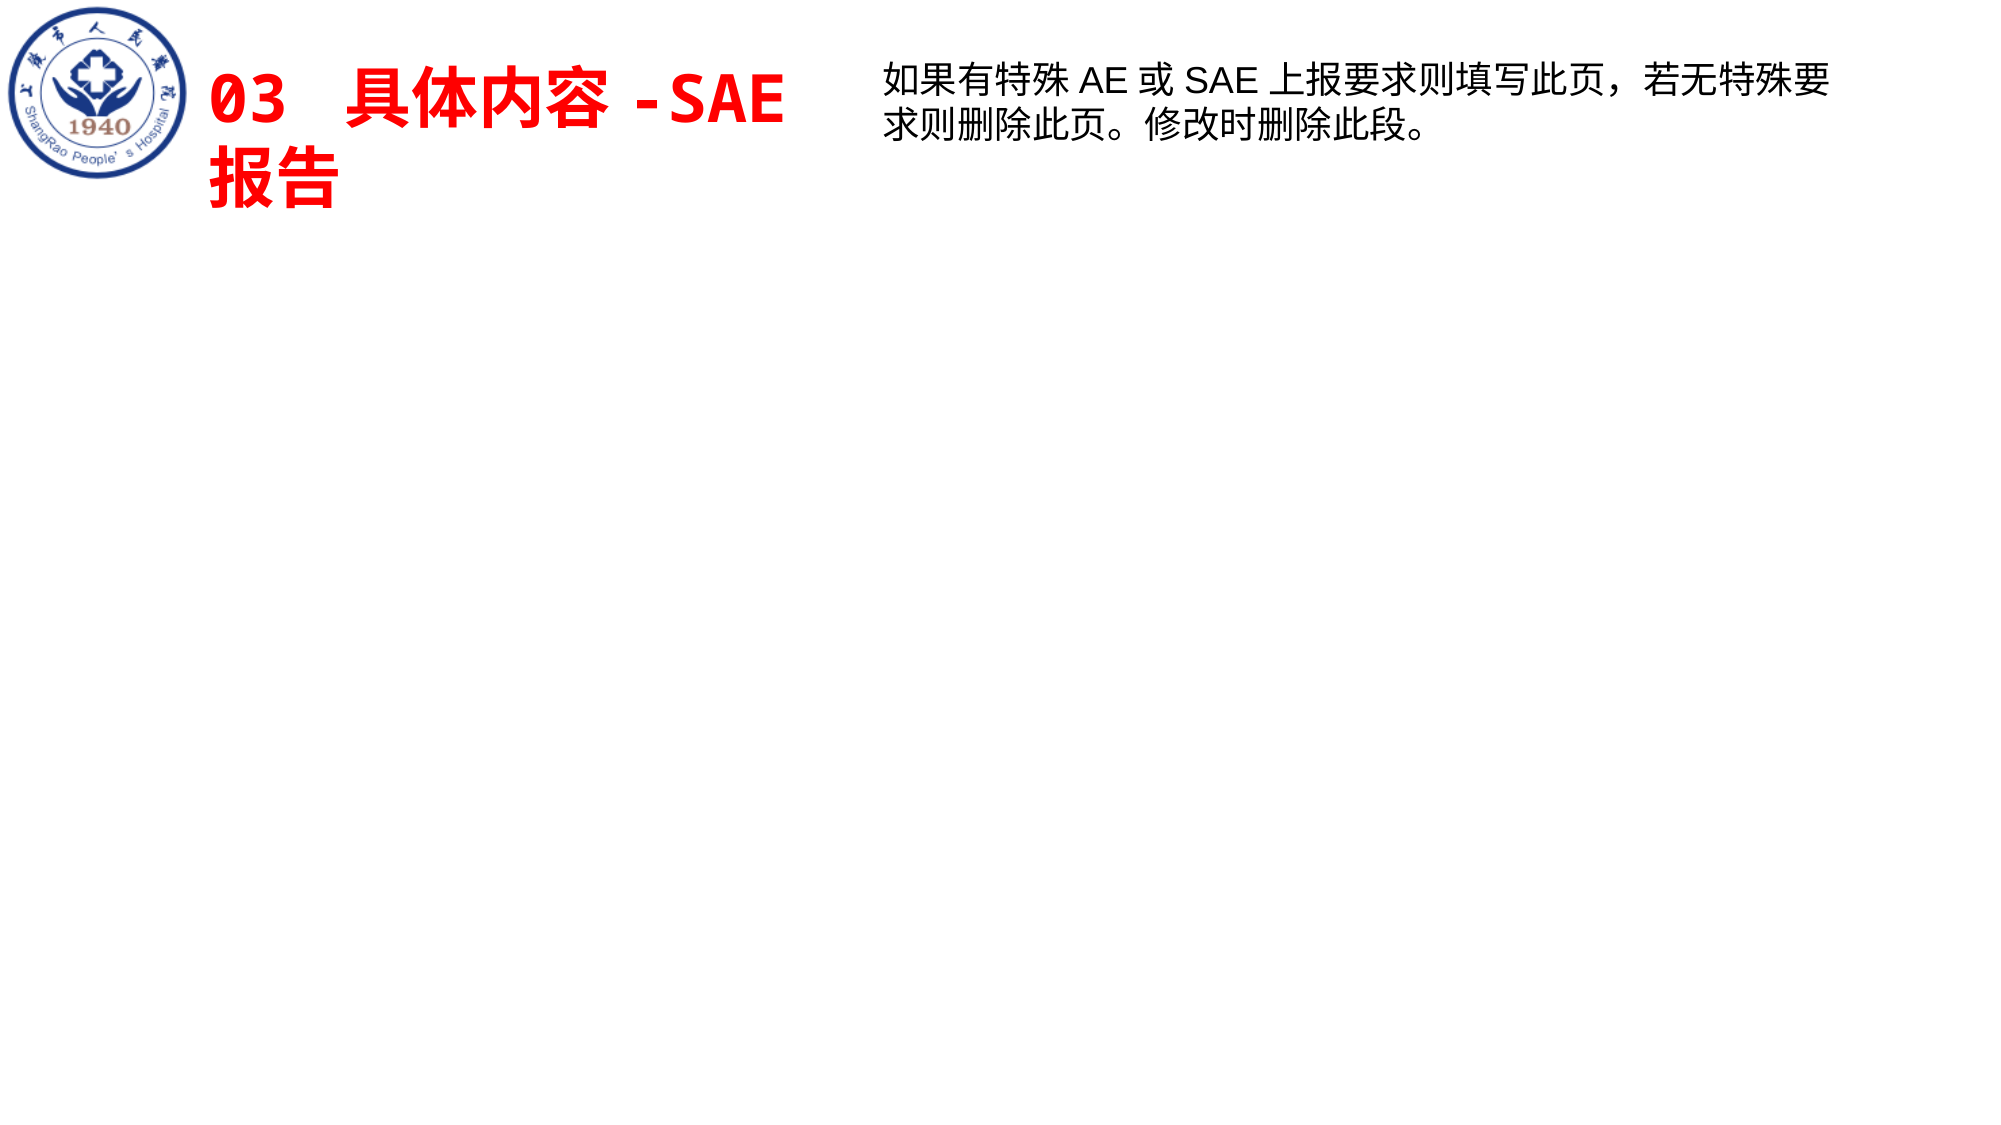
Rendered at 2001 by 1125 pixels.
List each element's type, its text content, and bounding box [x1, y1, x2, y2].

text_box 03 具体内容-SAE报告 [194, 48, 884, 224]
text_box 如果有特殊AE或SAE上报要求则填写此页，若无特殊要求则删除此页。修改时删除此段。 [867, 49, 1862, 145]
picture [0, 0, 195, 188]
